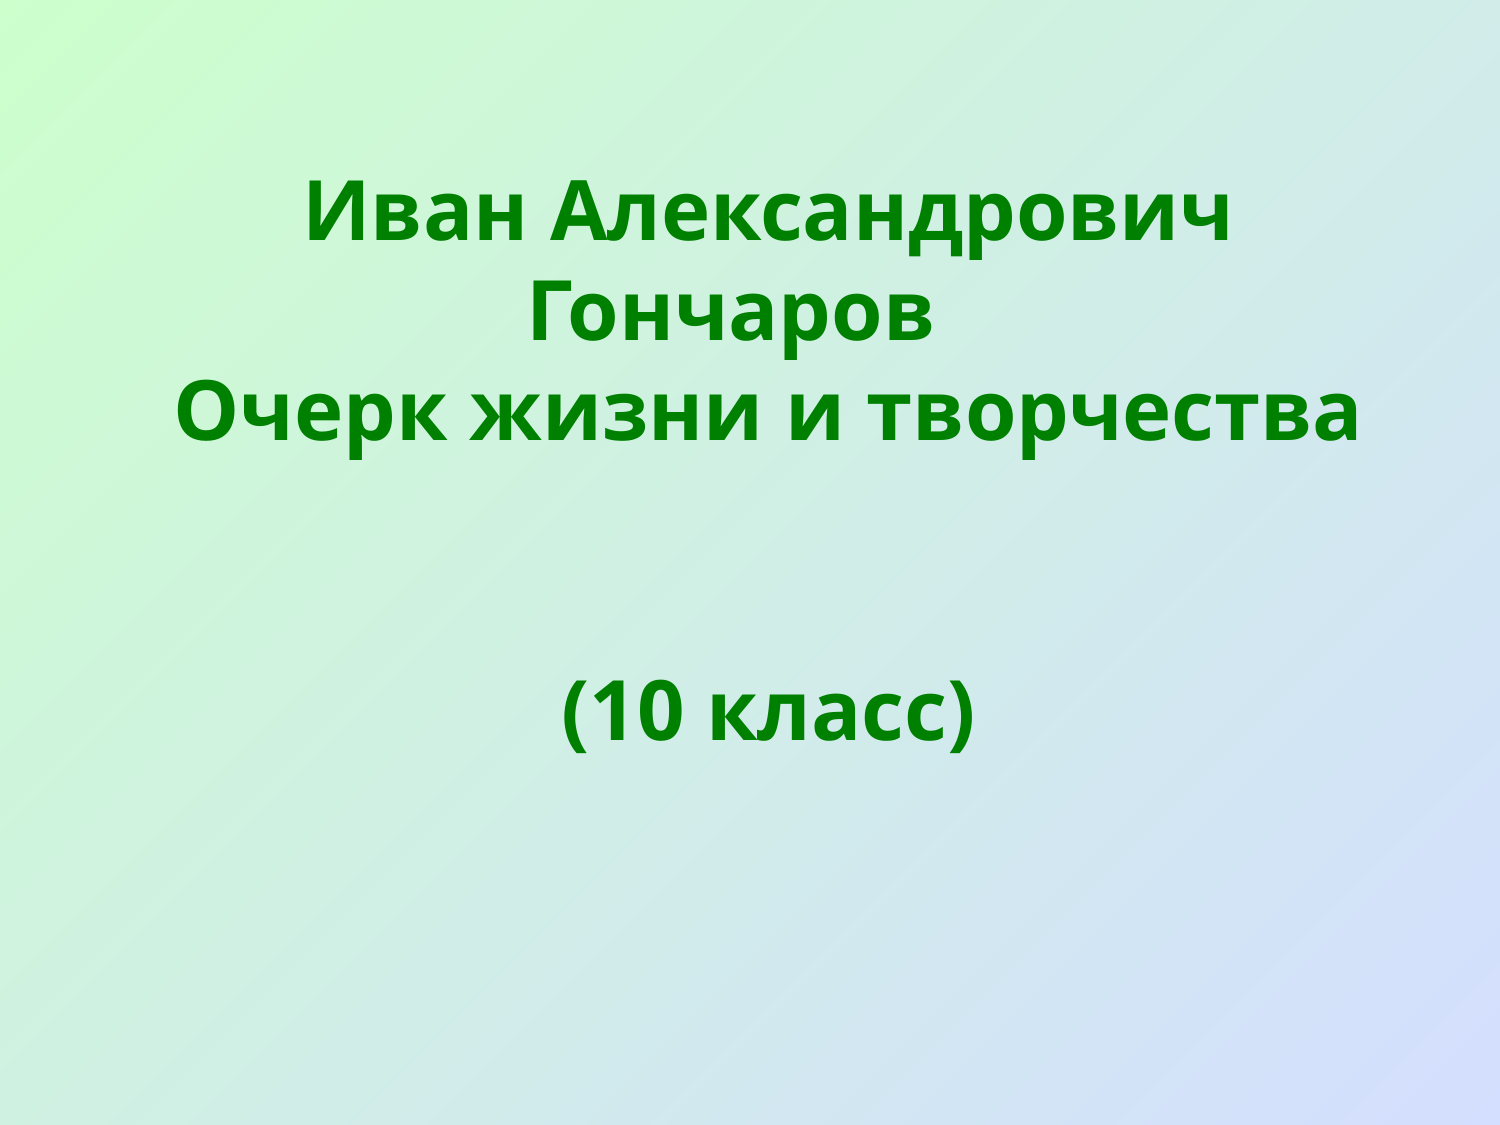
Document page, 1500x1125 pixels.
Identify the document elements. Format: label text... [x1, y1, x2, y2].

text_box Иван Александрович Гончаров Очерк жизни и творчества (10 класс) [3, 149, 1459, 765]
